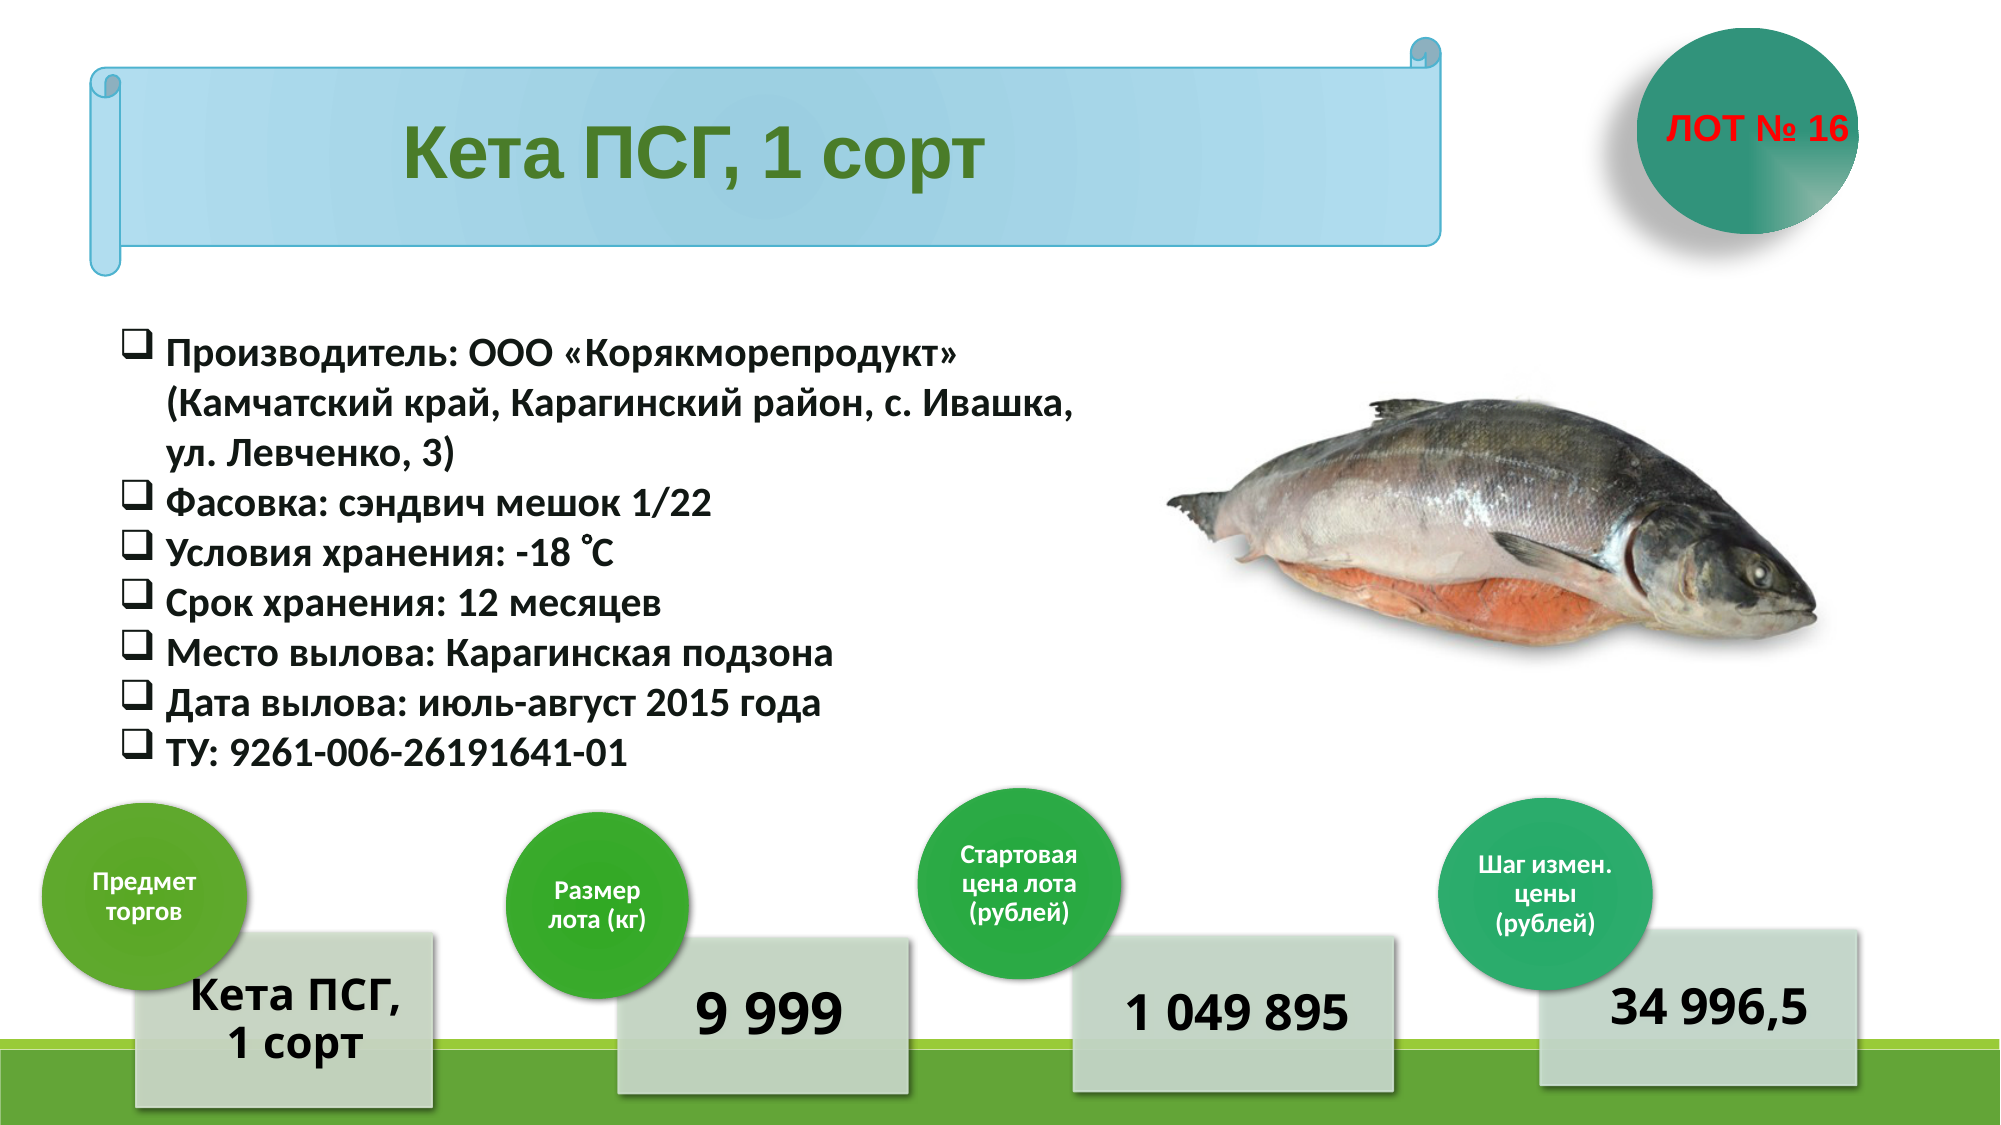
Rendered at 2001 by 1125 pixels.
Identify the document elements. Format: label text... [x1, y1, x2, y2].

text_box [1658, 194, 1838, 236]
text_box ЛОТ № 16 [1651, 96, 1865, 156]
text_box [89, 66, 1442, 277]
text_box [55, 717, 1836, 1125]
text_box Кета ПСГ, 1 сорт [387, 27, 2000, 194]
picture [1130, 343, 1860, 702]
text_box Производитель: ООО «Корякморепродукт» (Камчатский край, Карагинский район, с. Ивашка, ул. Левченко, 3) Фасовка: сэндвич мешок 1/22 Условия хранения: -18 С Срок хранения: 12 месяцев Место вылова: Карагинская подзона Дата вылова: июль-август 2015 года ТУ: 9261-006-26191641-01 [104, 317, 1105, 715]
